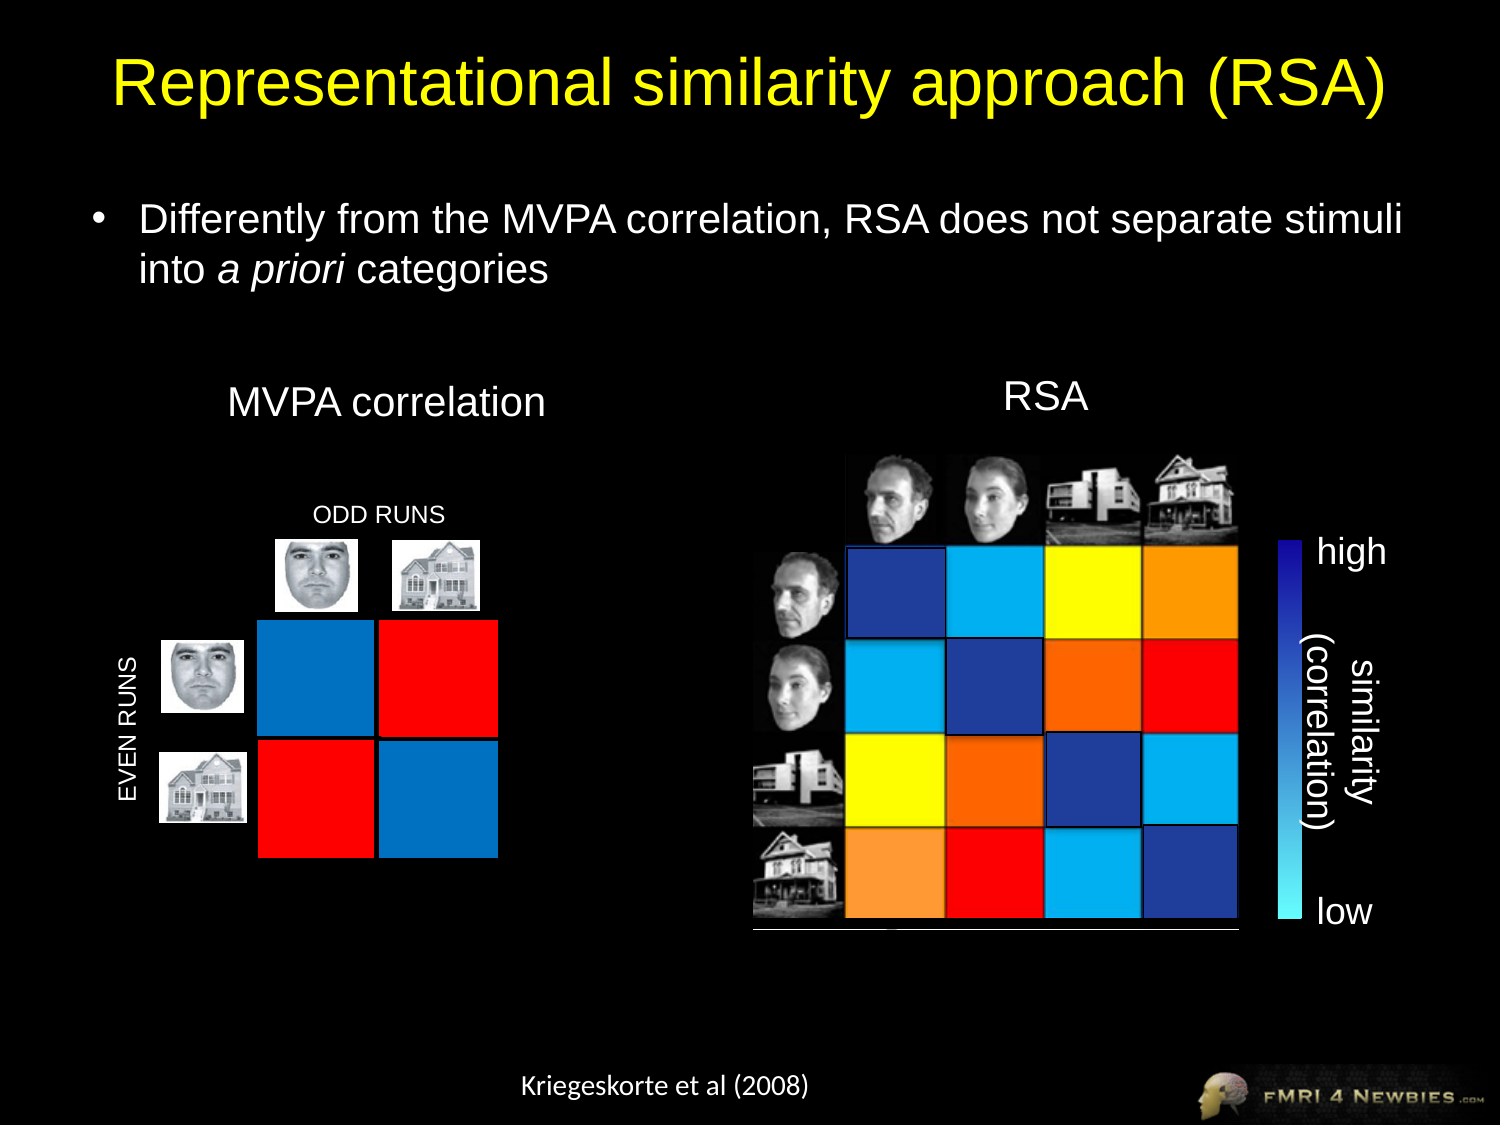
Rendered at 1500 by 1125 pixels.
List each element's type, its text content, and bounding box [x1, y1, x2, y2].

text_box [846, 547, 1238, 920]
title Representational similarity approach (RSA) [75, 31, 1425, 127]
picture [274, 539, 358, 613]
text_box [376, 617, 500, 739]
text_box RSA [988, 361, 1104, 427]
picture [392, 540, 480, 611]
text_box EVEN RUNS [103, 641, 149, 817]
picture [161, 640, 245, 714]
picture [159, 752, 247, 824]
text_box [255, 738, 381, 860]
text_box MVPA correlation [212, 366, 574, 432]
text_box Differently from the MVPA correlation, RSA does not separate stimuli into a priori categories [76, 184, 1436, 300]
text_box [254, 617, 376, 742]
text_box Kriegeskorte et al (2008) [506, 1059, 885, 1109]
text_box [376, 739, 500, 860]
text_box ODD RUNS [297, 491, 461, 537]
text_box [733, 432, 1404, 961]
picture [1180, 1064, 1500, 1125]
